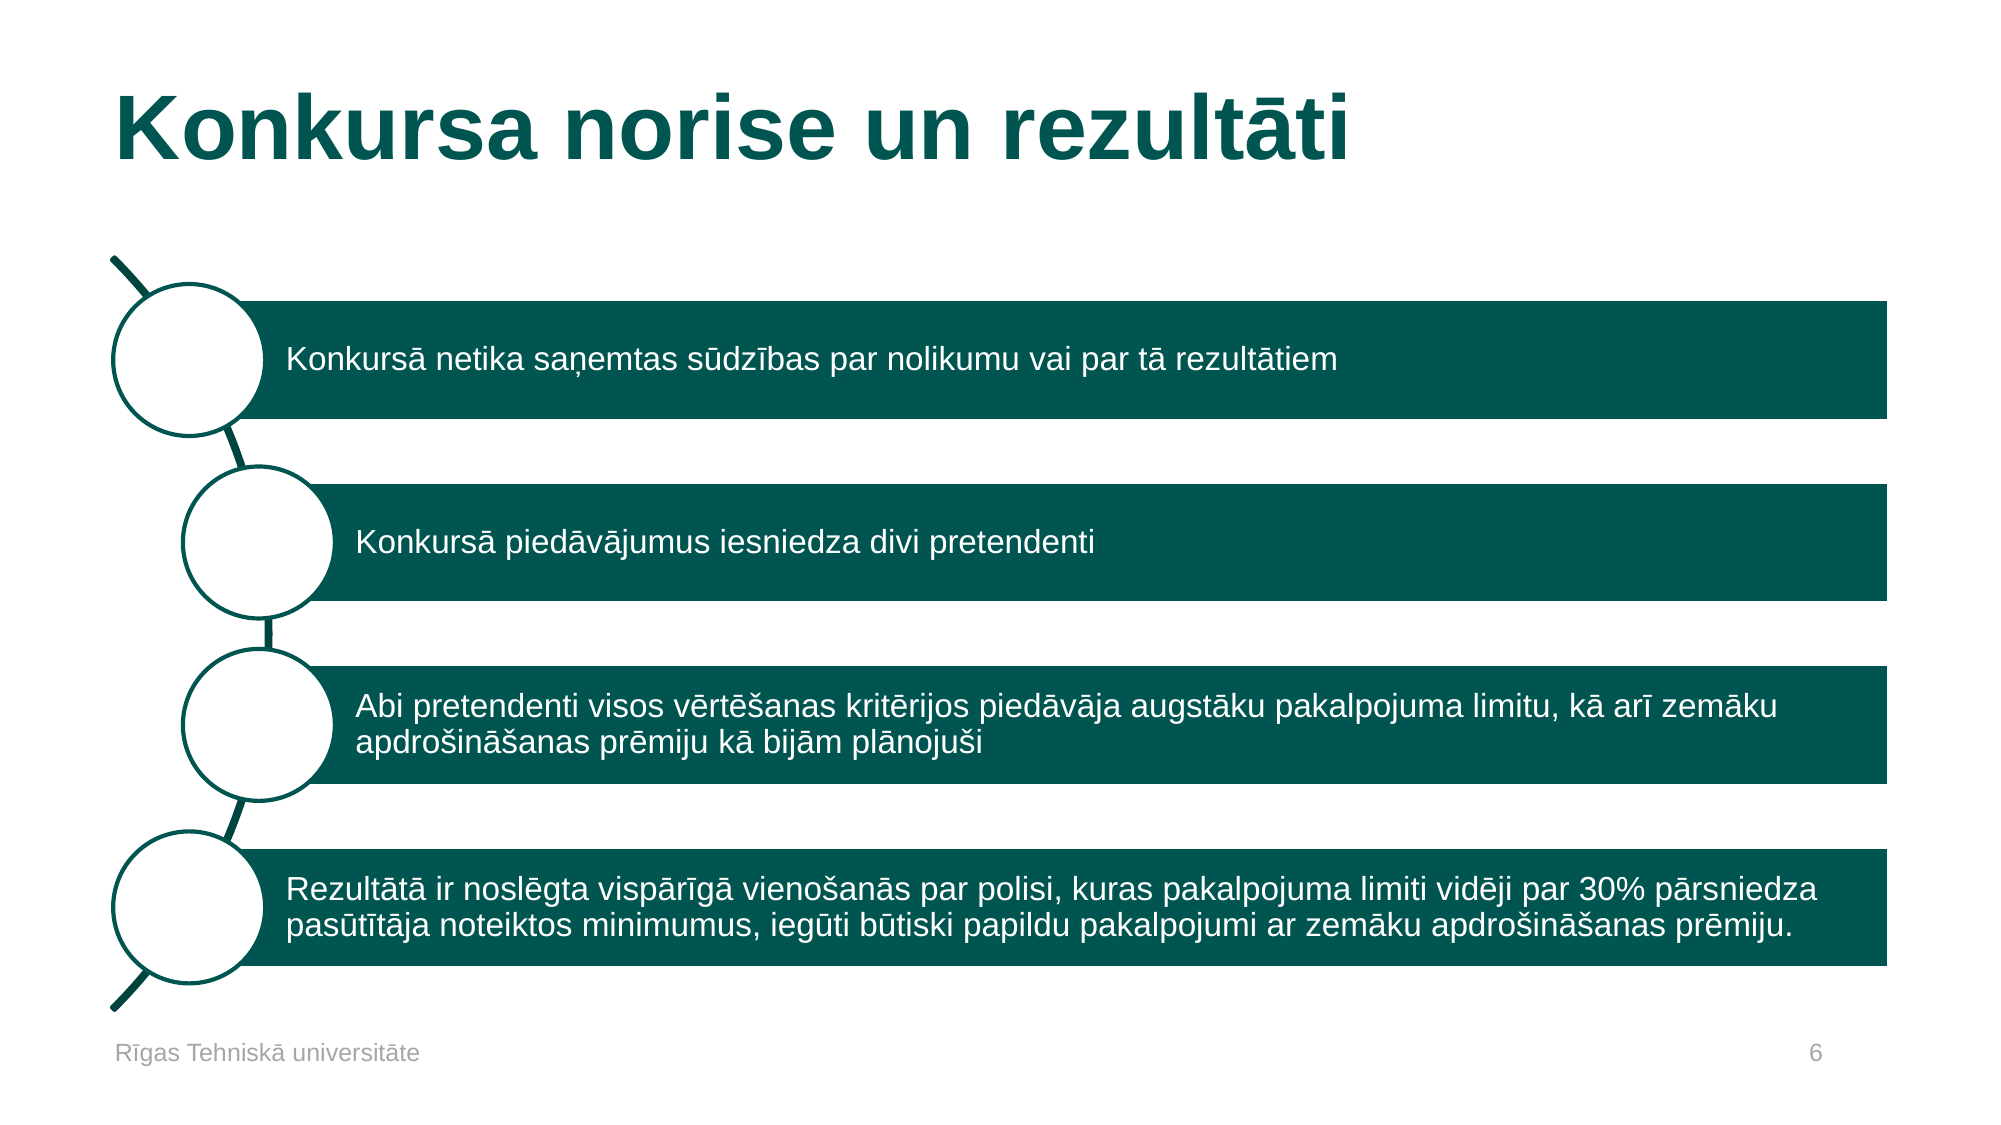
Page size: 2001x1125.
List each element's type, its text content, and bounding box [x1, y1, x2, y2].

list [99, 238, 1901, 1030]
title Konkursa norise un rezultāti [99, 59, 1900, 187]
slide_number Rīgas Tehniskā universitāte [99, 1038, 641, 1089]
